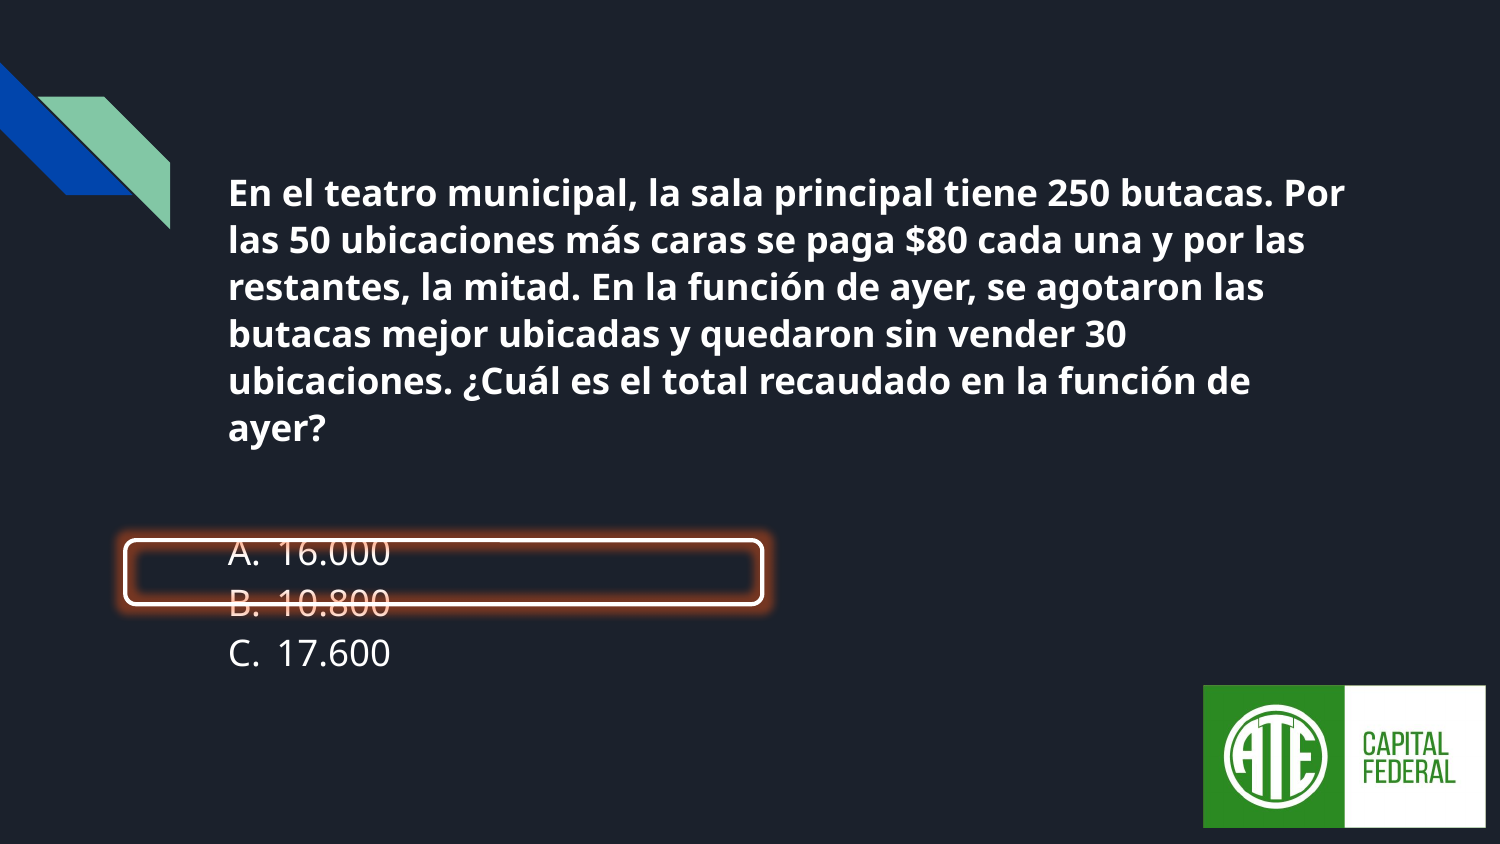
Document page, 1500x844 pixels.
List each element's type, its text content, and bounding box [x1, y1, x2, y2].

text_box [123, 538, 765, 607]
picture [1203, 685, 1487, 828]
list En el teatro municipal, la sala principal tiene 250 butacas. Por las 50 ubicaciones más caras se paga $80 cada una y por las restantes, la mitad. En la función de ayer, se agotaron las butacas mejor ubicadas y quedaron sin vender 30 ubicaciones. ¿Cuál es el total recaudado en la función de ayer? 16.000 10.800 17.600 [212, 151, 1368, 693]
